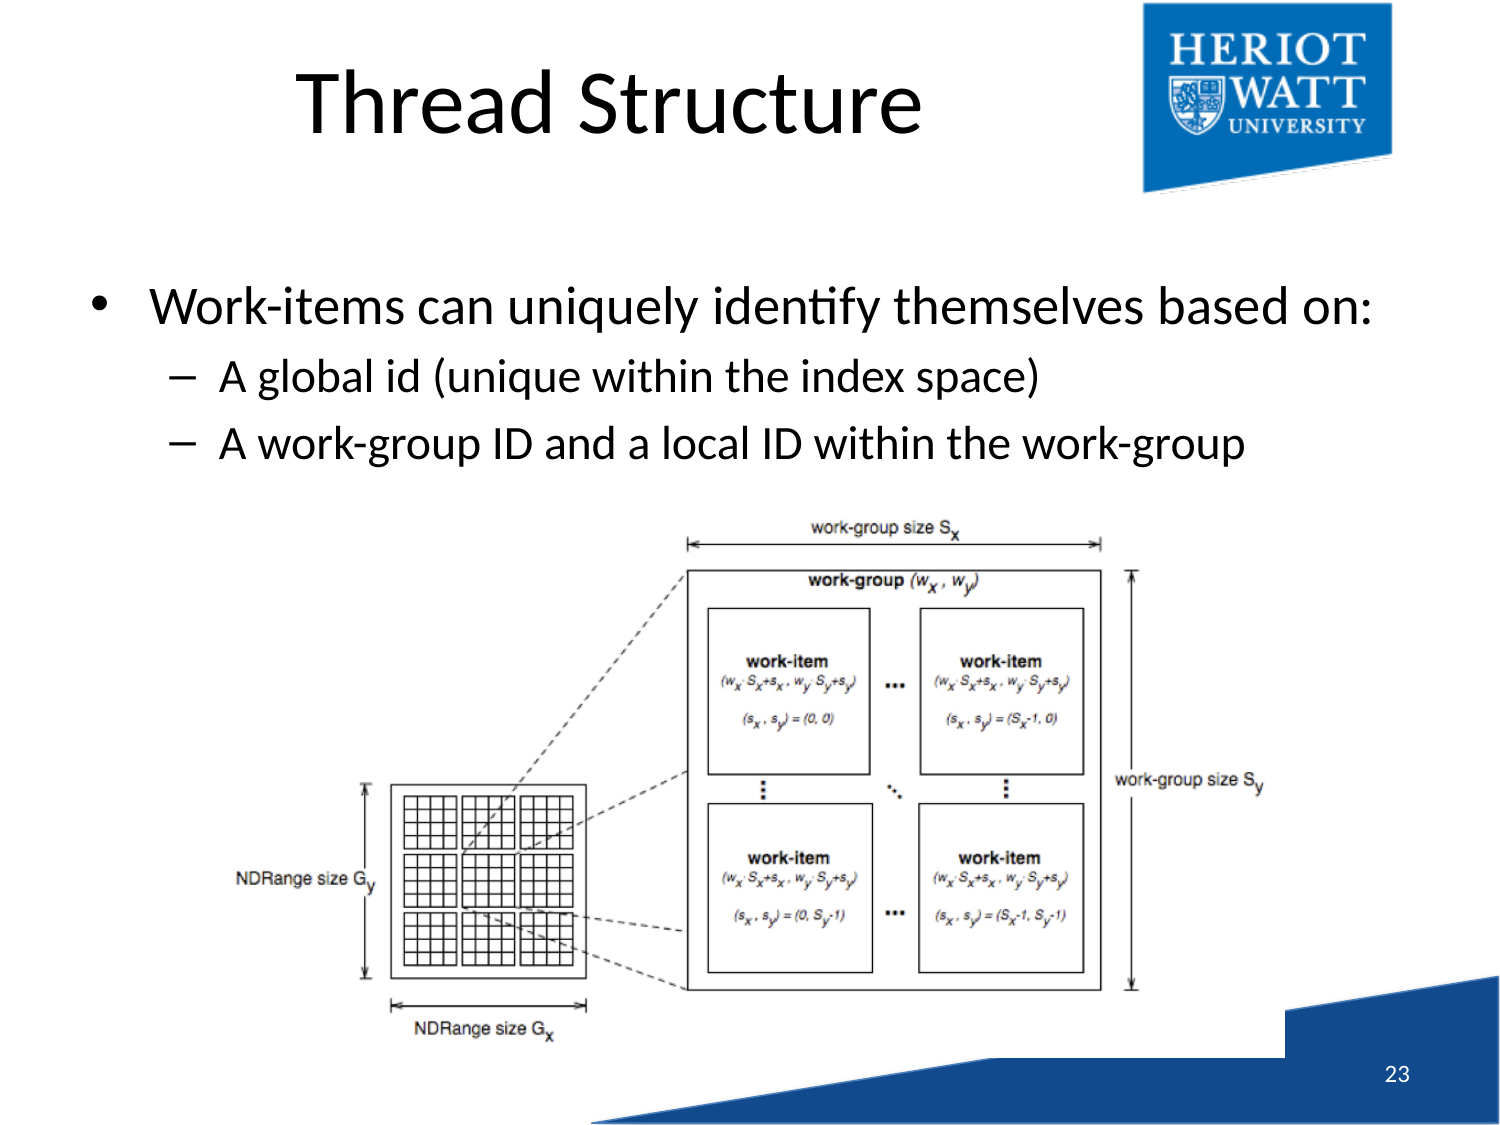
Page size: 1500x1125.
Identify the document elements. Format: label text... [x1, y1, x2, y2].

list Work-items can uniquely identify themselves based on: A global id (unique within the index space) A work-group ID and a local ID within the work-group [75, 262, 1425, 496]
picture [221, 502, 1286, 1059]
slide_number 22 [1074, 1042, 1425, 1103]
title Thread Structure [75, 3, 1146, 191]
